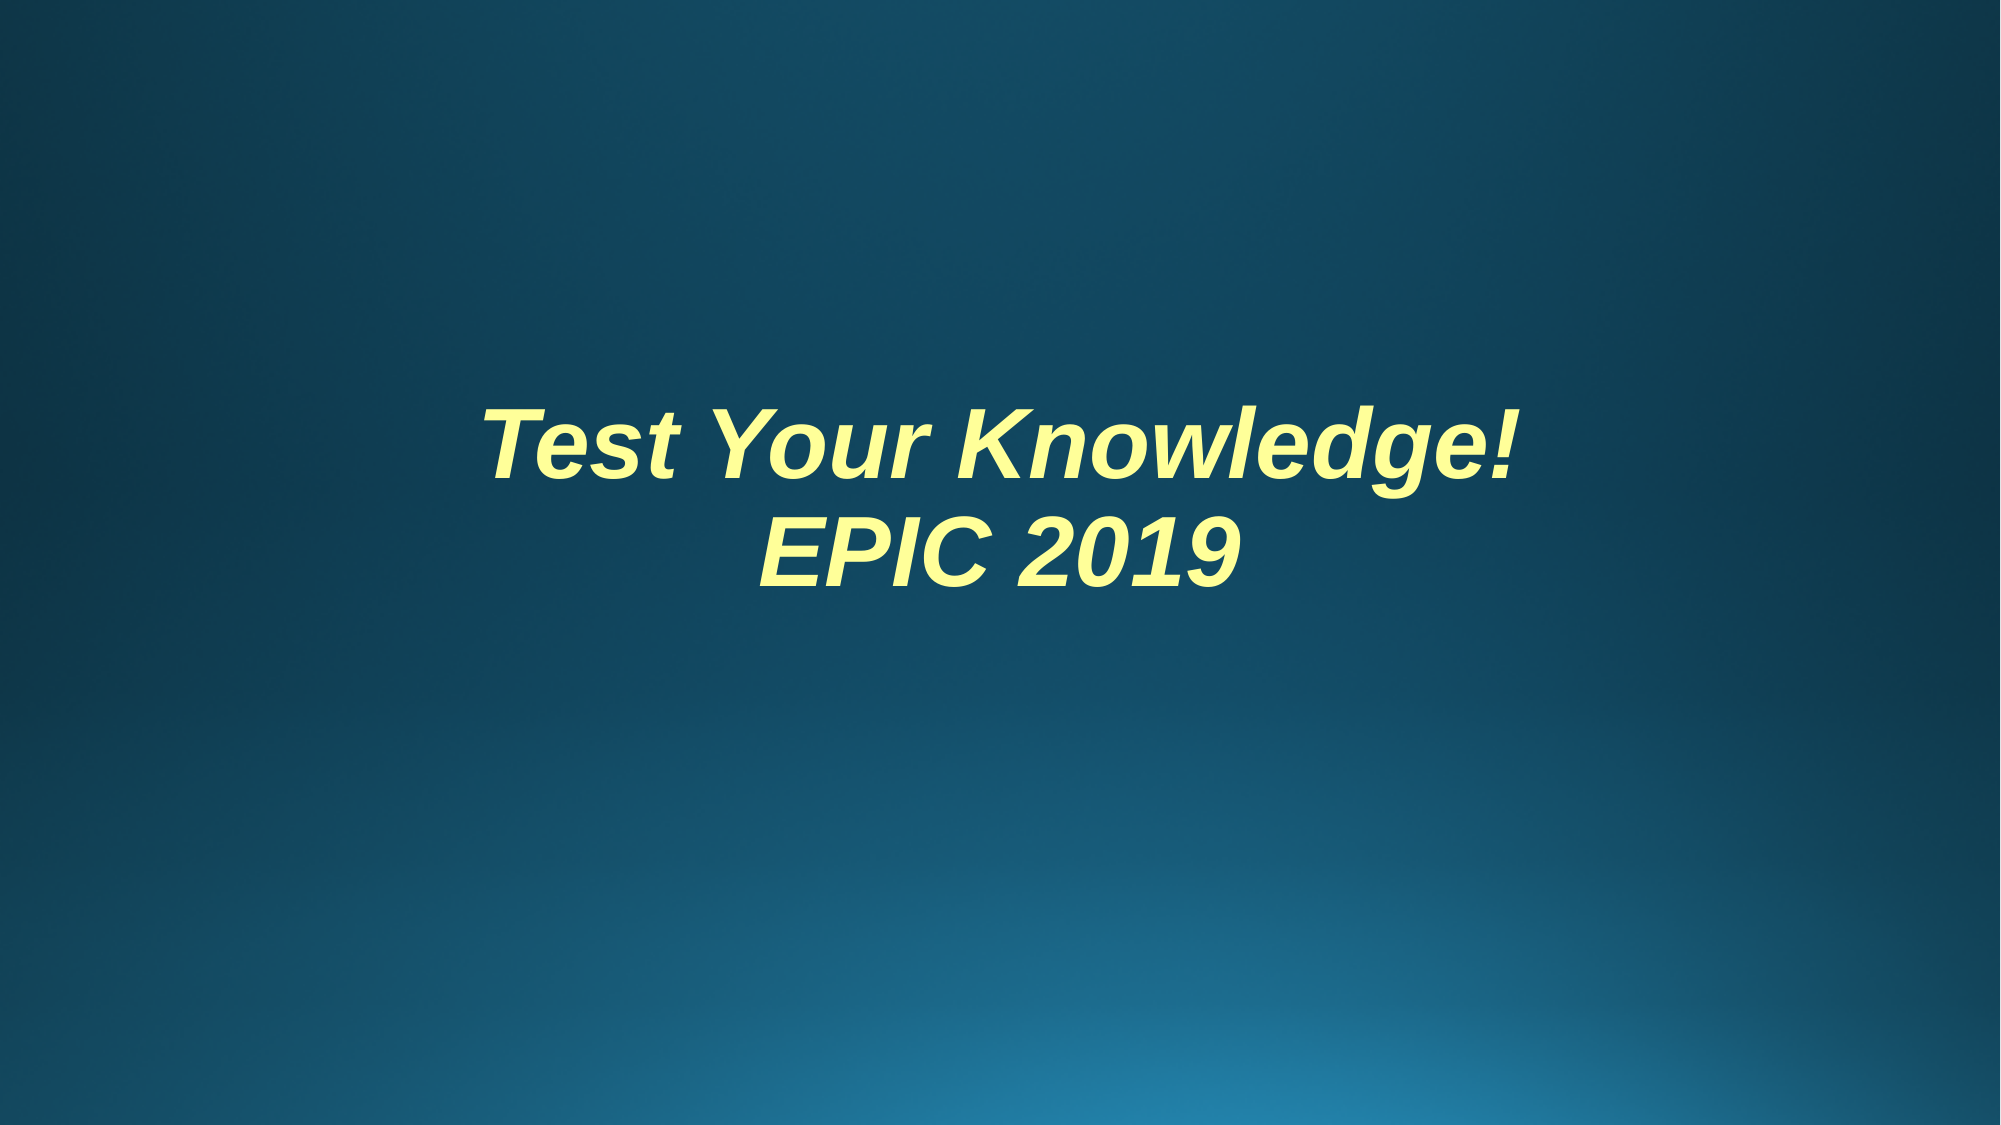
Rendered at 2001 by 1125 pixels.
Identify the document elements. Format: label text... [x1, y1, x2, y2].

title Test Your Knowledge! EPIC 2019 [362, 287, 1638, 713]
picture [0, 0, 2001, 1125]
